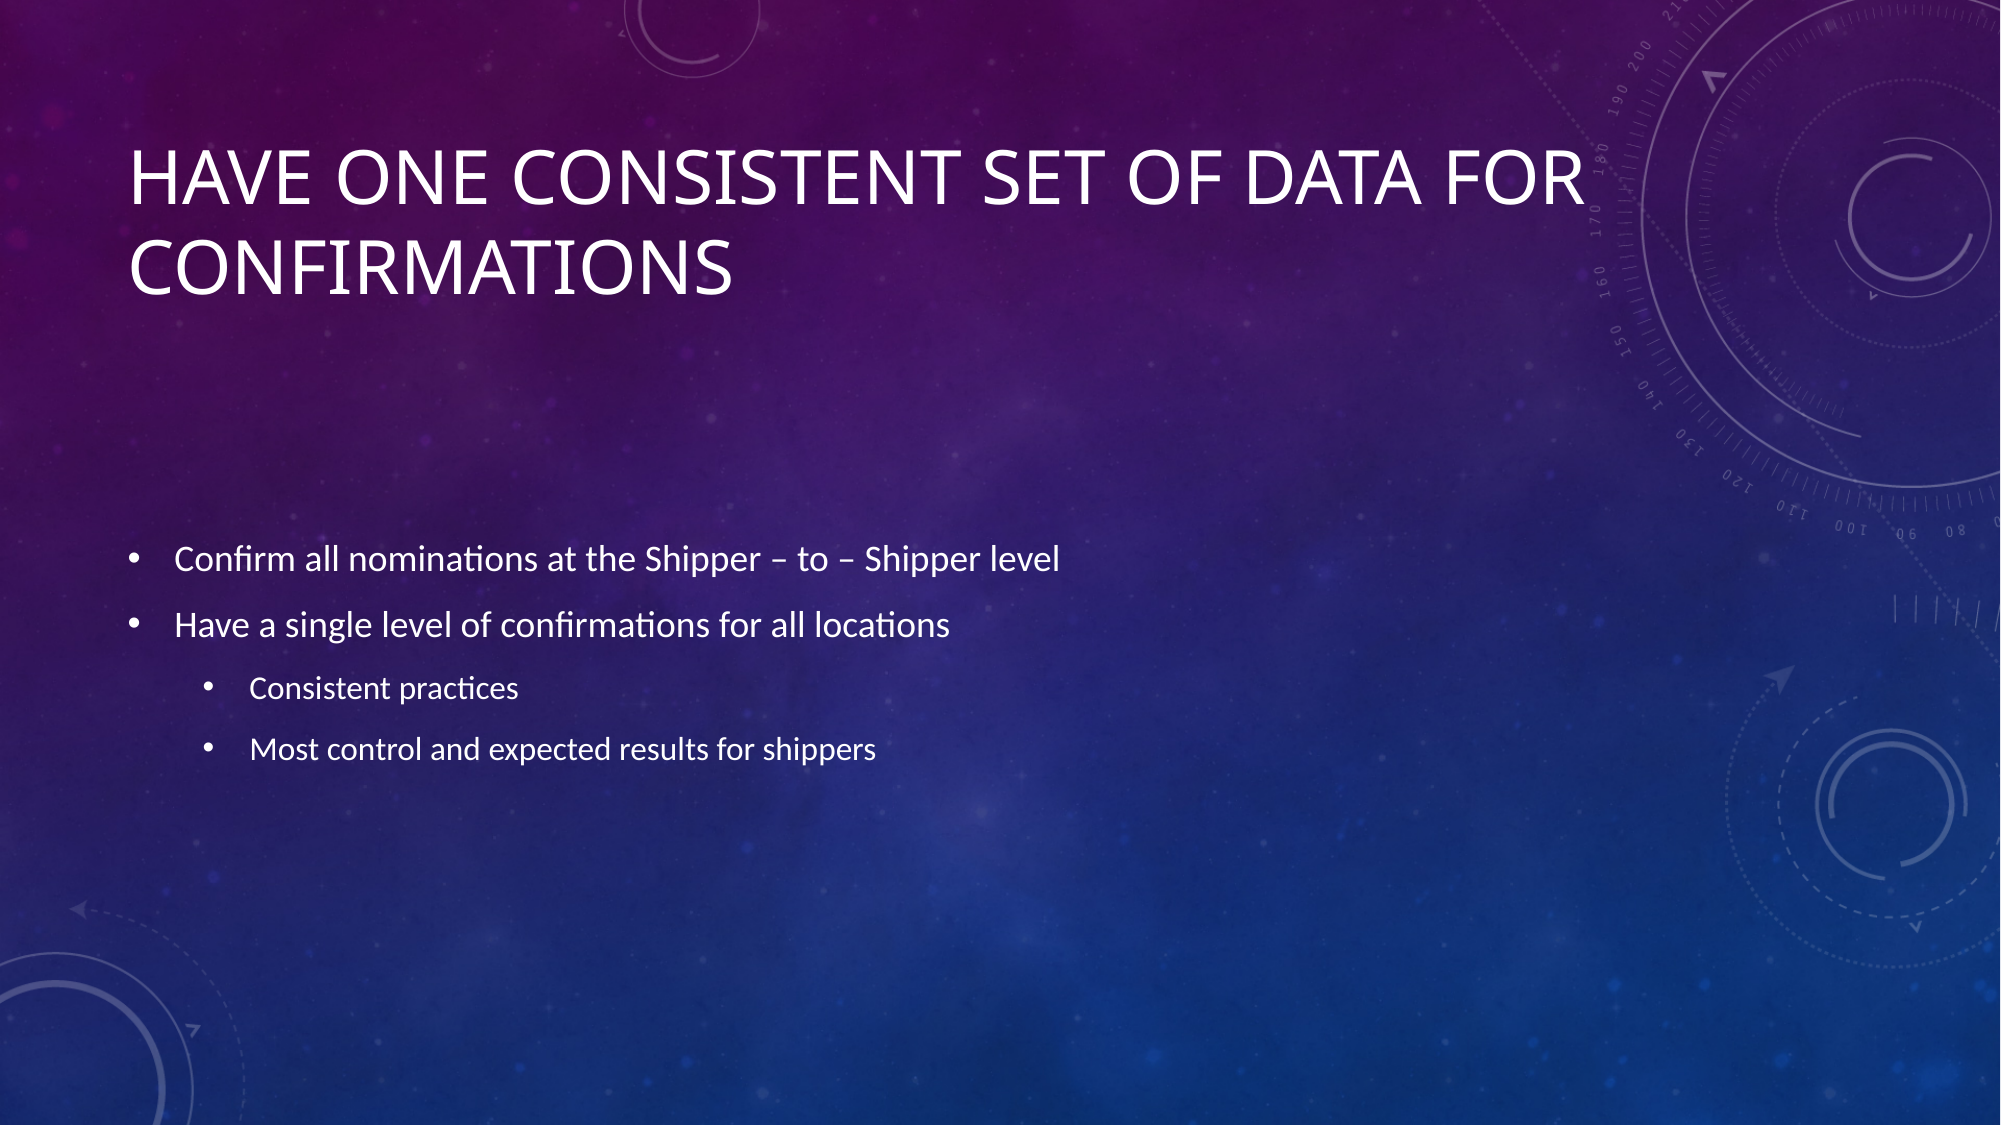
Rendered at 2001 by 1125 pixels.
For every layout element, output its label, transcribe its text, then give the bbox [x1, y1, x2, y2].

title Have one consistent set of data for confirmations [112, 99, 1923, 339]
picture [0, 0, 2001, 1125]
list Confirm all nominations at the Shipper – to – Shipper level Have a single level of confirmations for all locations Consistent practices Most control and expected results for shippers [112, 351, 1775, 950]
